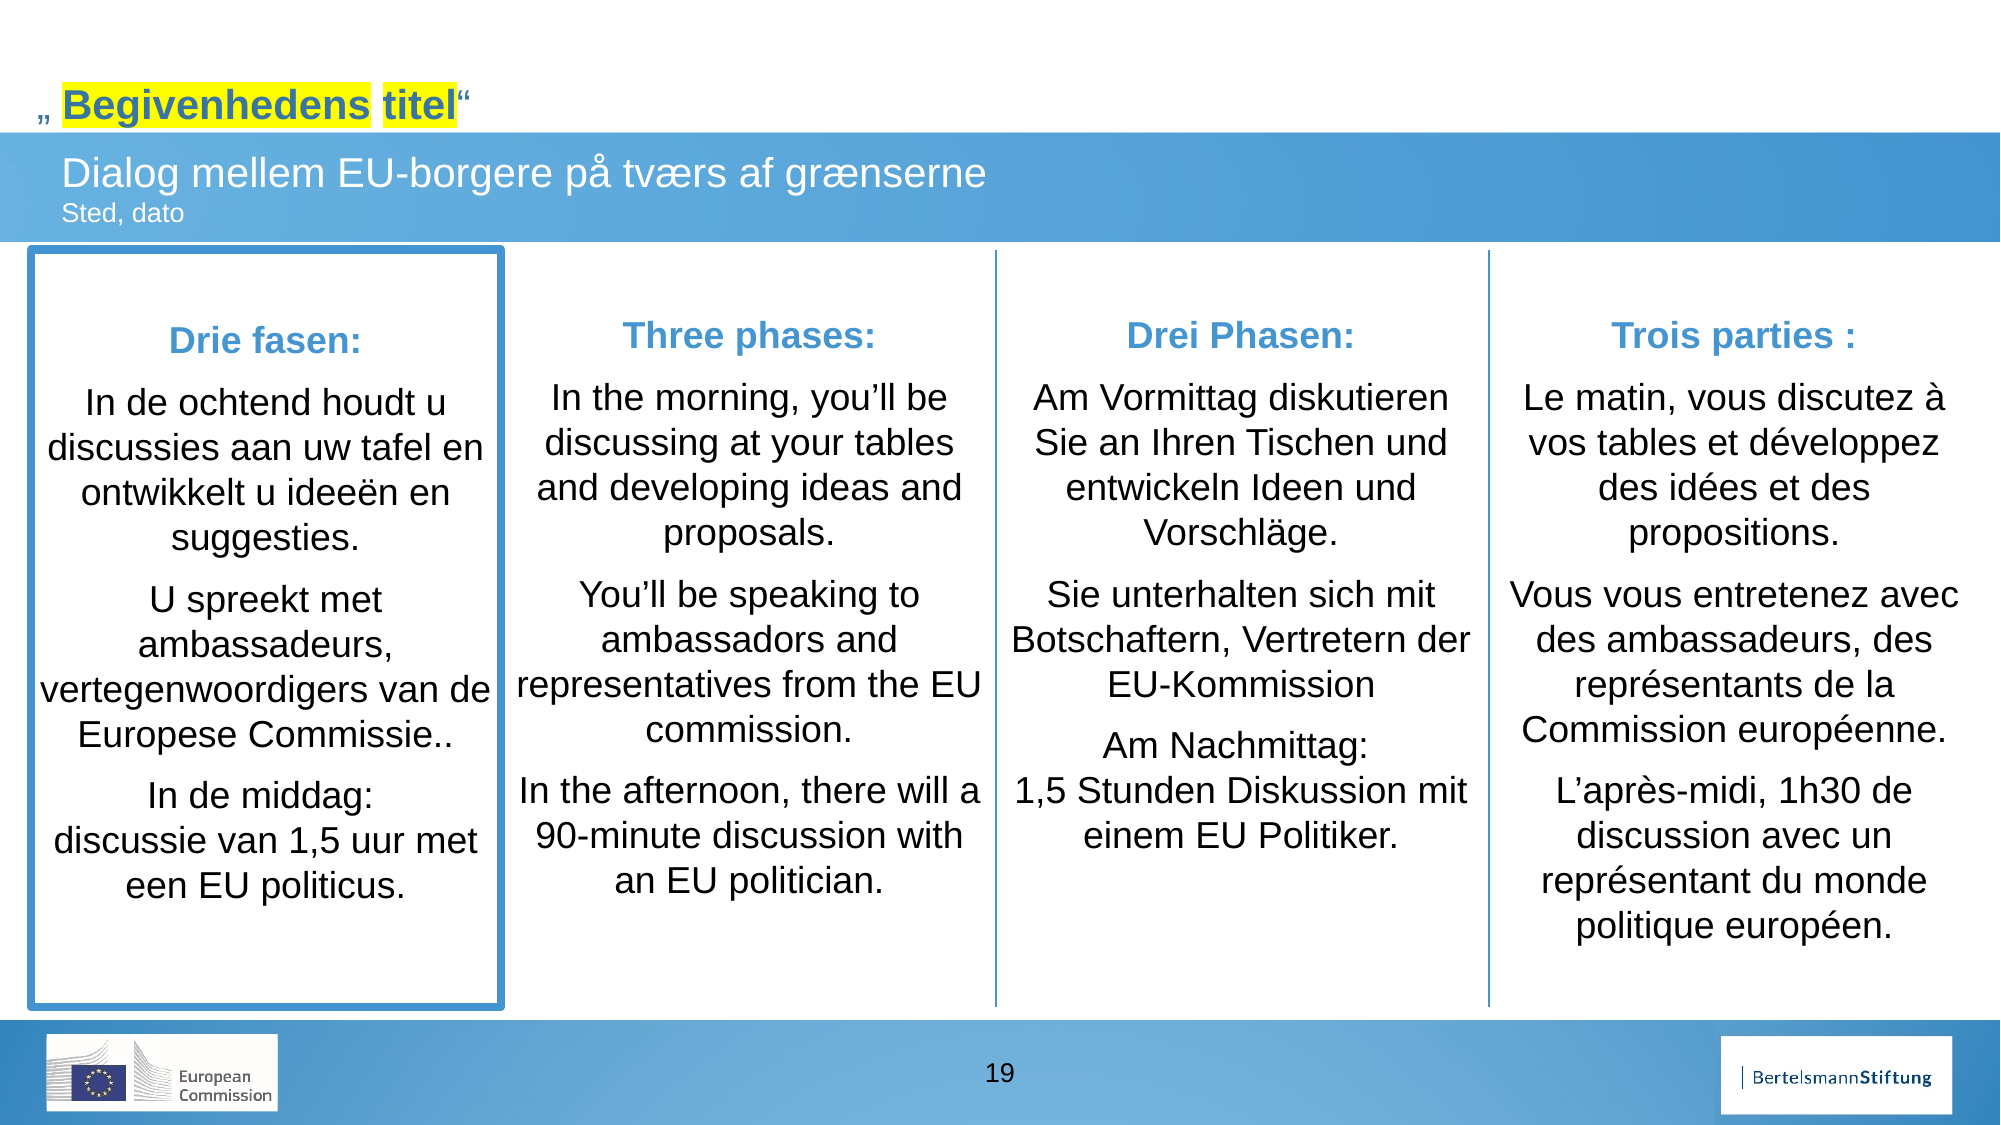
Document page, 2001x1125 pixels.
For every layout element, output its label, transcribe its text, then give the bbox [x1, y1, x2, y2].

picture [0, 1020, 2000, 1125]
picture [0, 2, 2000, 242]
list Trois parties : Le matin, vous discutez à vos tables et développez des idées et des propositions. Vous vous entretenez avec des ambassadeurs, des représentants de la Commission européenne. L’après-midi, 1h30 de discussion avec un représentant du monde politique européen. [1499, 249, 1970, 1007]
text_box 19 [963, 1048, 1037, 1096]
list Drei Phasen: Am Vormittag diskutieren Sie an Ihren Tischen und entwickeln Ideen und Vorschläge. Sie unterhalten sich mit Botschaftern, Vertretern der EU-Kommission Am Nachmittag: 1,5 Stunden Diskussion mit einem EU Politiker. [1006, 249, 1476, 1007]
list Drie fasen: In de ochtend houdt u discussies aan uw tafel en ontwikkelt u ideeën en suggesties. U spreekt met ambassadeurs, vertegenwoordigers van de Europese Commissie.. In de middag: discussie van 1,5 uur met een EU politicus. [27, 245, 505, 1011]
list Three phases: In the morning, you’ll be discussing at your tables and developing ideas and proposals. You’ll be speaking to ambassadors and representatives from the EU commission. In the afternoon, there will a 90-minute discussion with an EU politician. [516, 249, 983, 1007]
